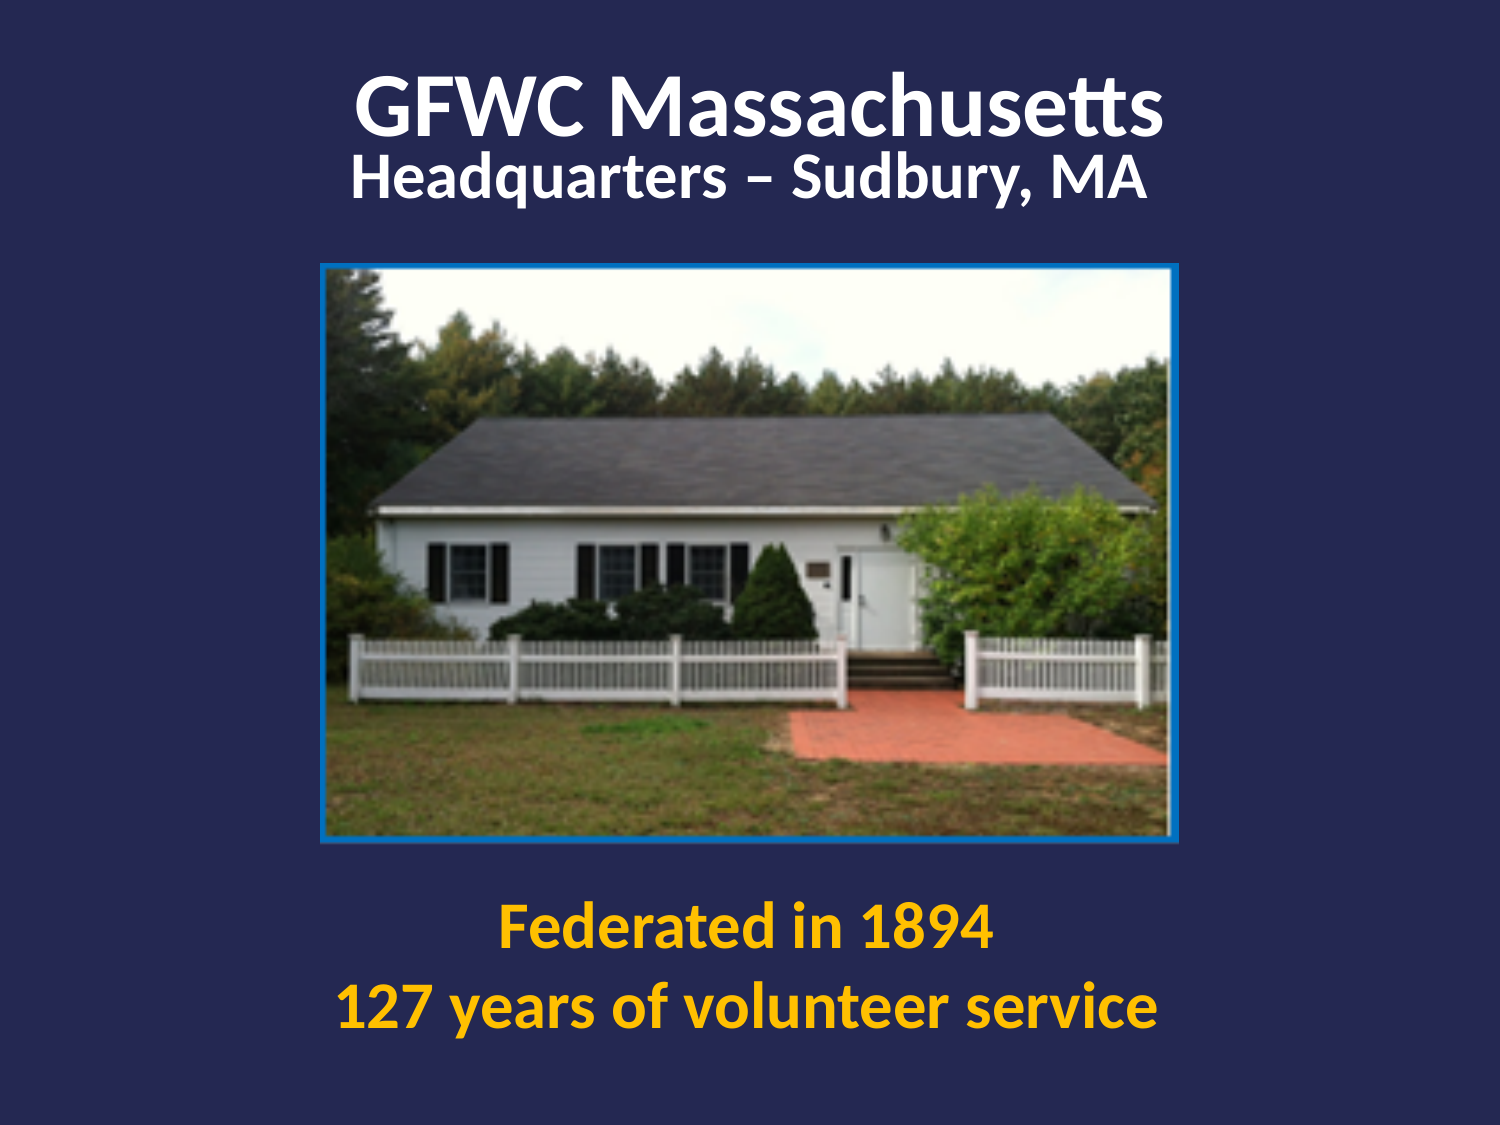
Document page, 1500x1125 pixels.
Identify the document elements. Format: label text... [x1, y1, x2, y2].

text_box GFWC Massachusetts [339, 37, 1181, 264]
text_box Federated in 1894 127 years of volunteer service [292, 874, 1200, 1050]
picture [320, 263, 1179, 849]
text_box Headquarters – Sudbury, MA [335, 124, 1164, 261]
